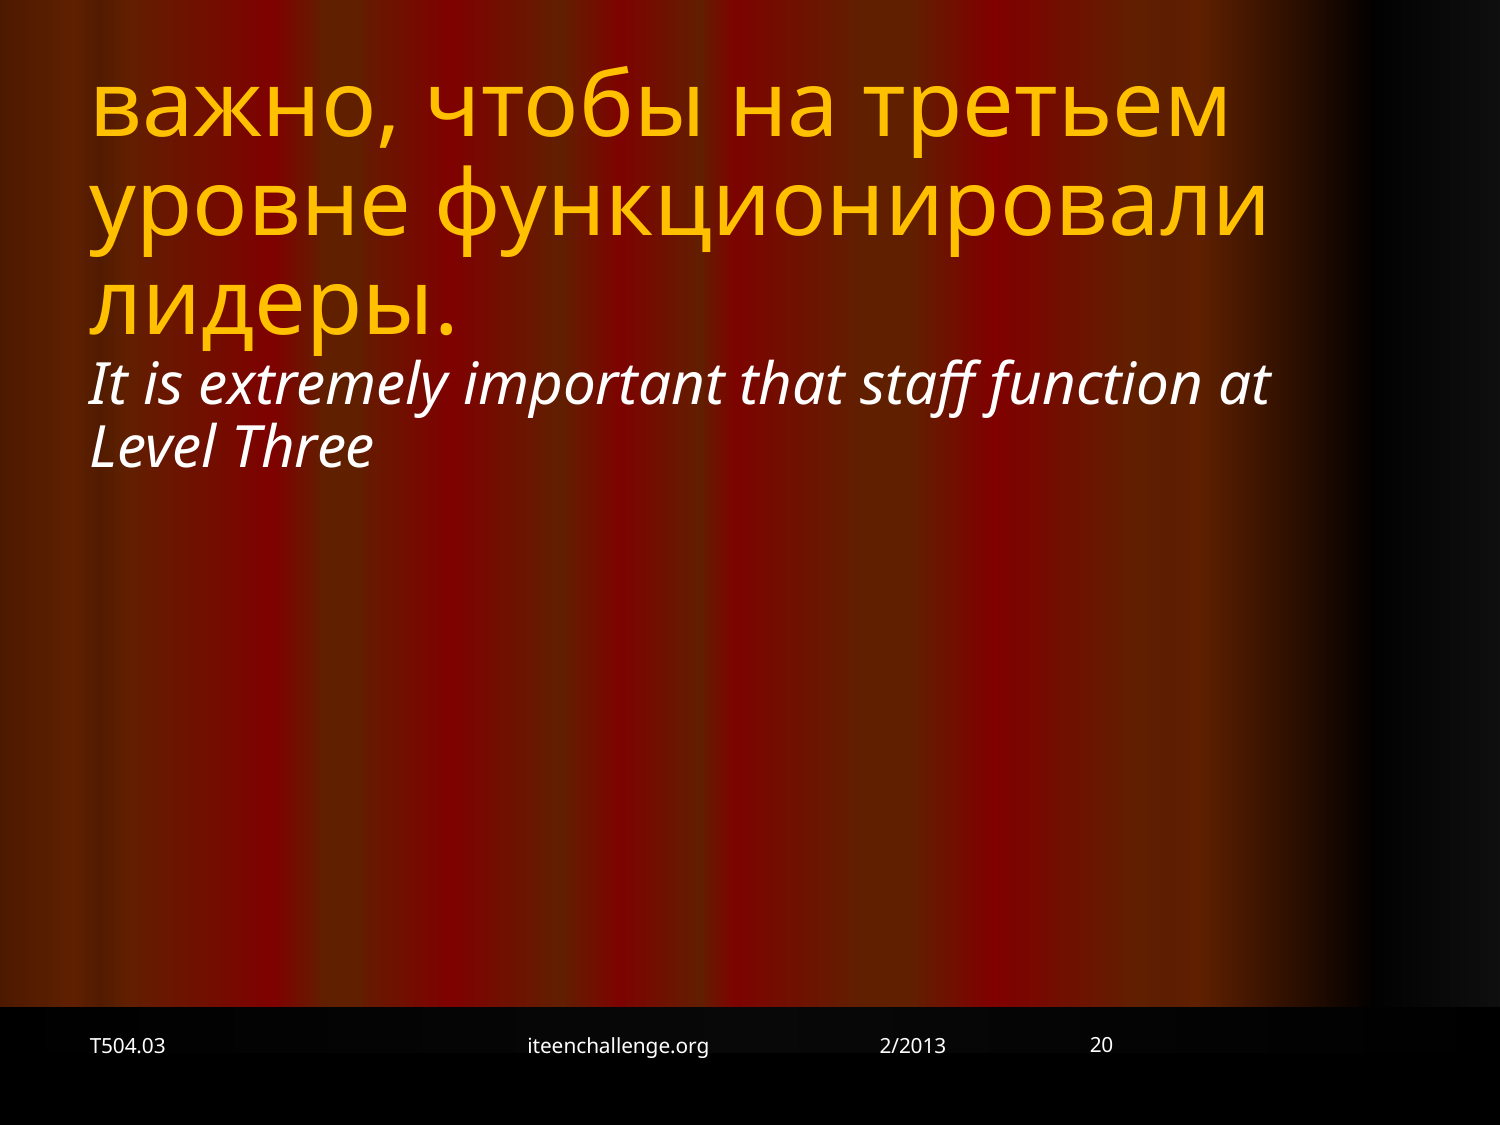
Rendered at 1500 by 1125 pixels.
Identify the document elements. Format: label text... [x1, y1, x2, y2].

text_box T504.03 [75, 1024, 425, 1100]
text_box 20 [1074, 1024, 1425, 1099]
text_box iteenchallenge.org 2/2013 [512, 1024, 988, 1100]
text_box важно, чтобы на третьем уровне функционировали лидеры. It is extremely important that staff function at Level Three [74, 49, 1425, 1006]
